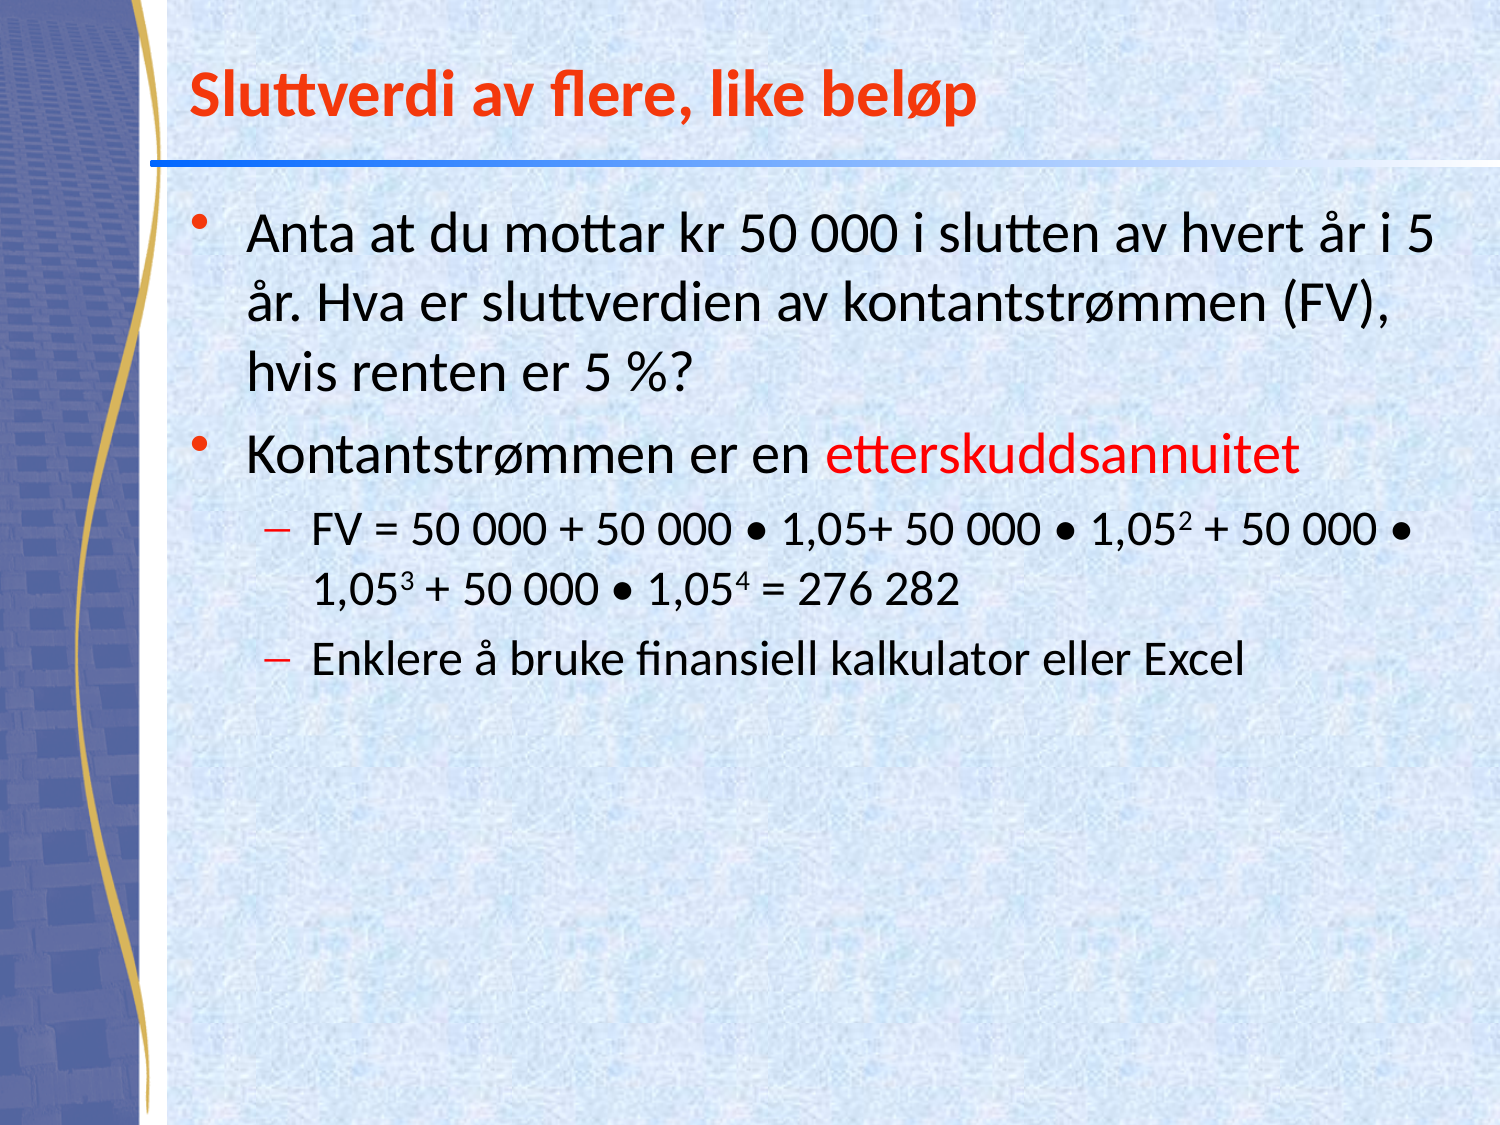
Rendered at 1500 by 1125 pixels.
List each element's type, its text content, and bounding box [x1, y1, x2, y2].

list Anta at du mottar kr 50 000 i slutten av hvert år i 5 år. Hva er sluttverdien av kontantstrømmen (FV), hvis renten er 5 %? Kontantstrømmen er en etterskuddsannuitet FV = 50 000 + 50 000 • 1,05+ 50 000 • 1,052 + 50 000 • 1,053 + 50 000 • 1,054 = 276 282 Enklere å bruke finansiell kalkulator eller Excel [174, 185, 1500, 1089]
title Sluttverdi av flere, like beløp [174, 19, 1500, 161]
picture [0, 0, 1500, 1125]
